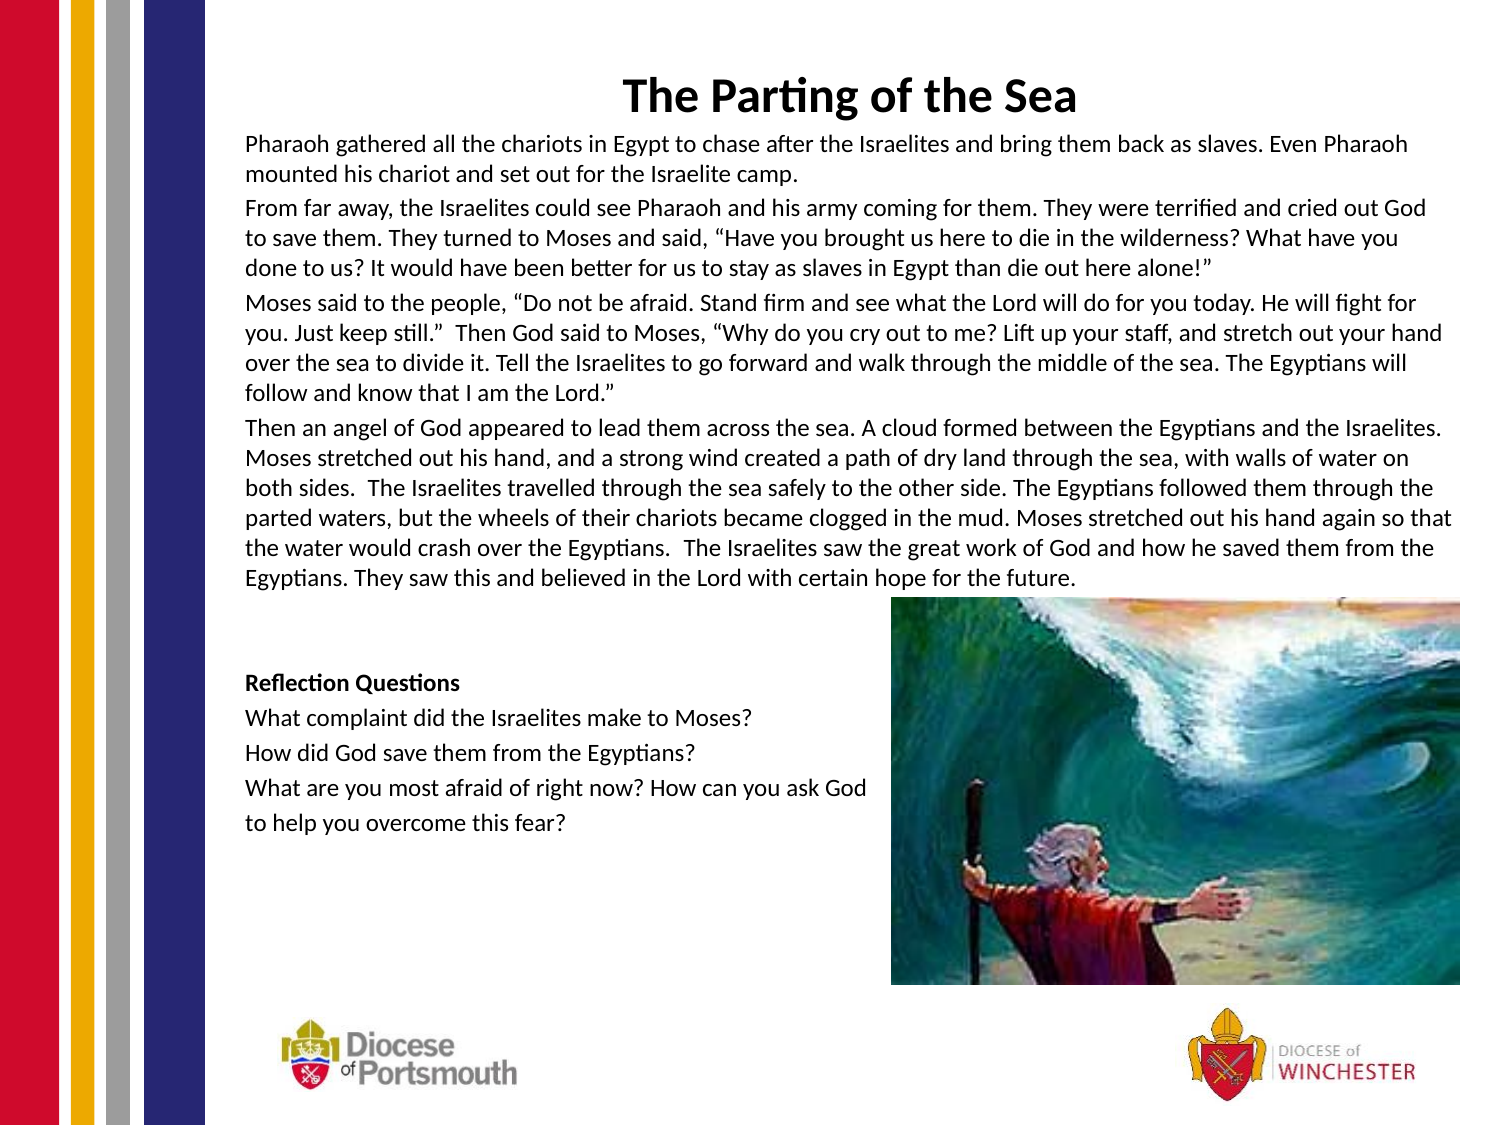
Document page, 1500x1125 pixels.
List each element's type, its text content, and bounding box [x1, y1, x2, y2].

picture [277, 1017, 521, 1092]
list The Parting of the Sea Pharaoh gathered all the chariots in Egypt to chase after the Israelites and bring them back as slaves. Even Pharaoh mounted his chariot and set out for the Israelite camp. From far away, the Israelites could see Pharaoh and his army coming for them. They were terrified and cried out God to save them. They turned to Moses and said, “Have you brought us here to die in the wilderness? What have you done to us? It would have been better for us to stay as slaves in Egypt than die out here alone!” Moses said to the people, “Do not be afraid. Stand firm and see what the Lord will do for you today. He will fight for you. Just keep still.” Then God said to Moses, “Why do you cry out to me? Lift up your staff, and stretch out your hand over the sea to divide it. Tell the Israelites to go forward and walk through the middle of the sea. The Egyptians will follow and know that I am the Lord.” Then an angel of God appeared to lead them across the sea. A cloud formed between the Egyptians and the Israelites. Moses stretched out his hand, and a strong wind created a path of dry land through the sea, with walls of water on both sides. The Israelites travelled through the sea safely to the other side. The Egyptians followed them through the parted waters, but the wheels of their chariots became clogged in the mud. Moses stretched out his hand again so that the water would crash over the Egyptians. The Israelites saw the great work of God and how he saved them from the Egyptians. They saw this and believed in the Lord with certain hope for the future. Reflection Questions What complaint did the Israelites make to Moses? How did God save them from the Egyptians? What are you most afraid of right now? How can you ask God to help you overcome this fear? [230, 54, 1471, 780]
picture [1175, 1003, 1424, 1106]
picture [891, 597, 1460, 985]
